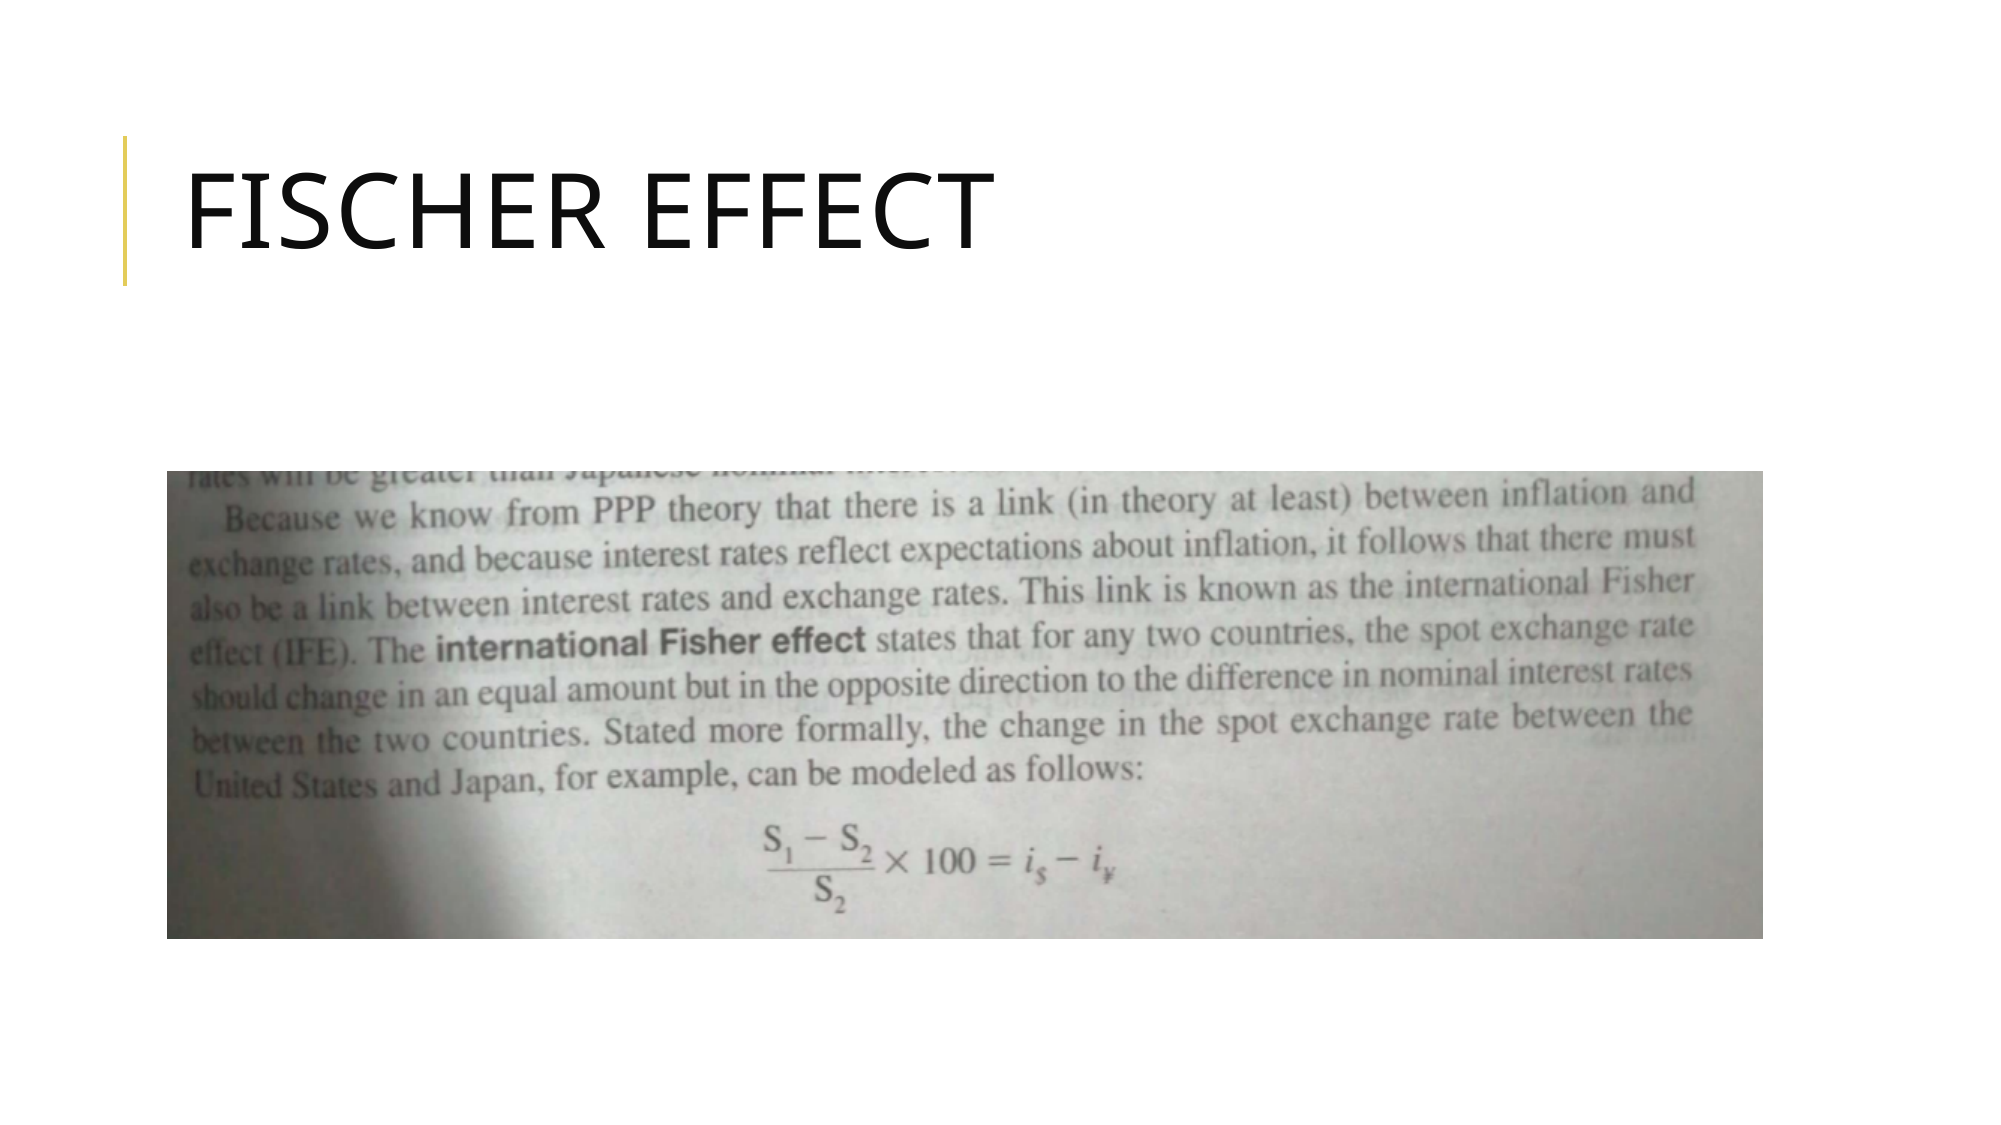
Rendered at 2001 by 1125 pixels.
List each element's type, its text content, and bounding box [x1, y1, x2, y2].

title Fischer effect [168, 96, 1763, 342]
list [167, 470, 1763, 939]
